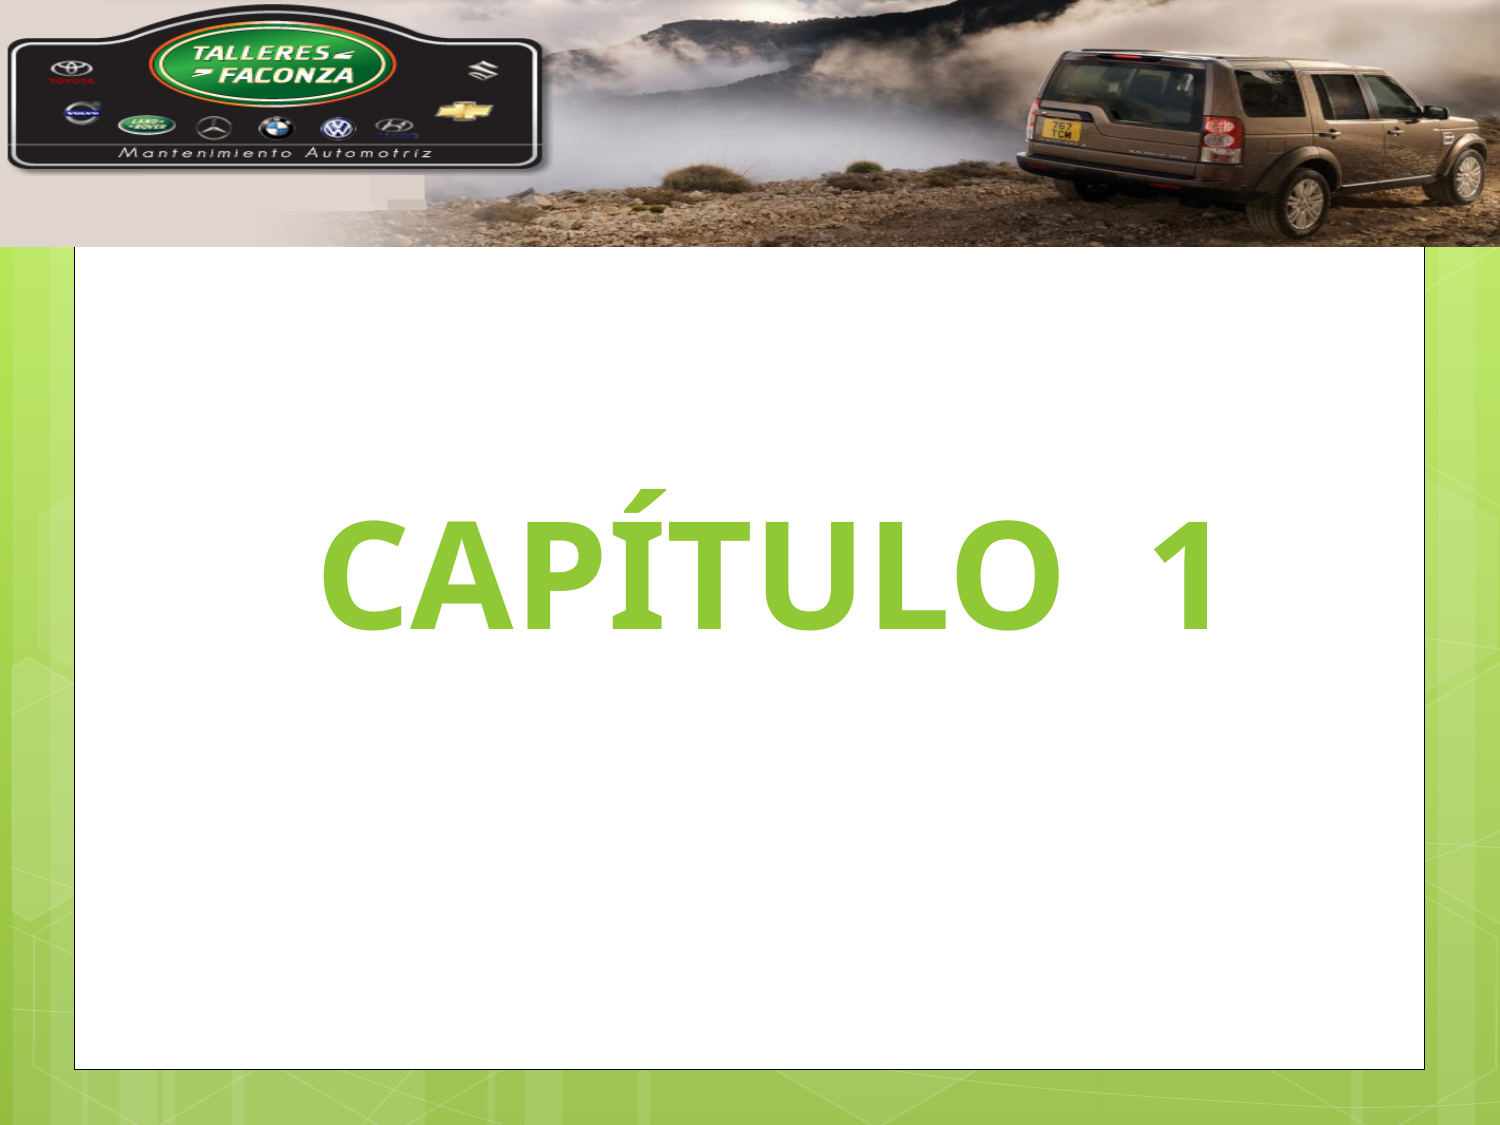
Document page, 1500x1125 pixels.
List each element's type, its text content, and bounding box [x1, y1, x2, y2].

picture [0, 0, 1500, 247]
text_box CAPÍTULO 1 [277, 471, 1270, 667]
